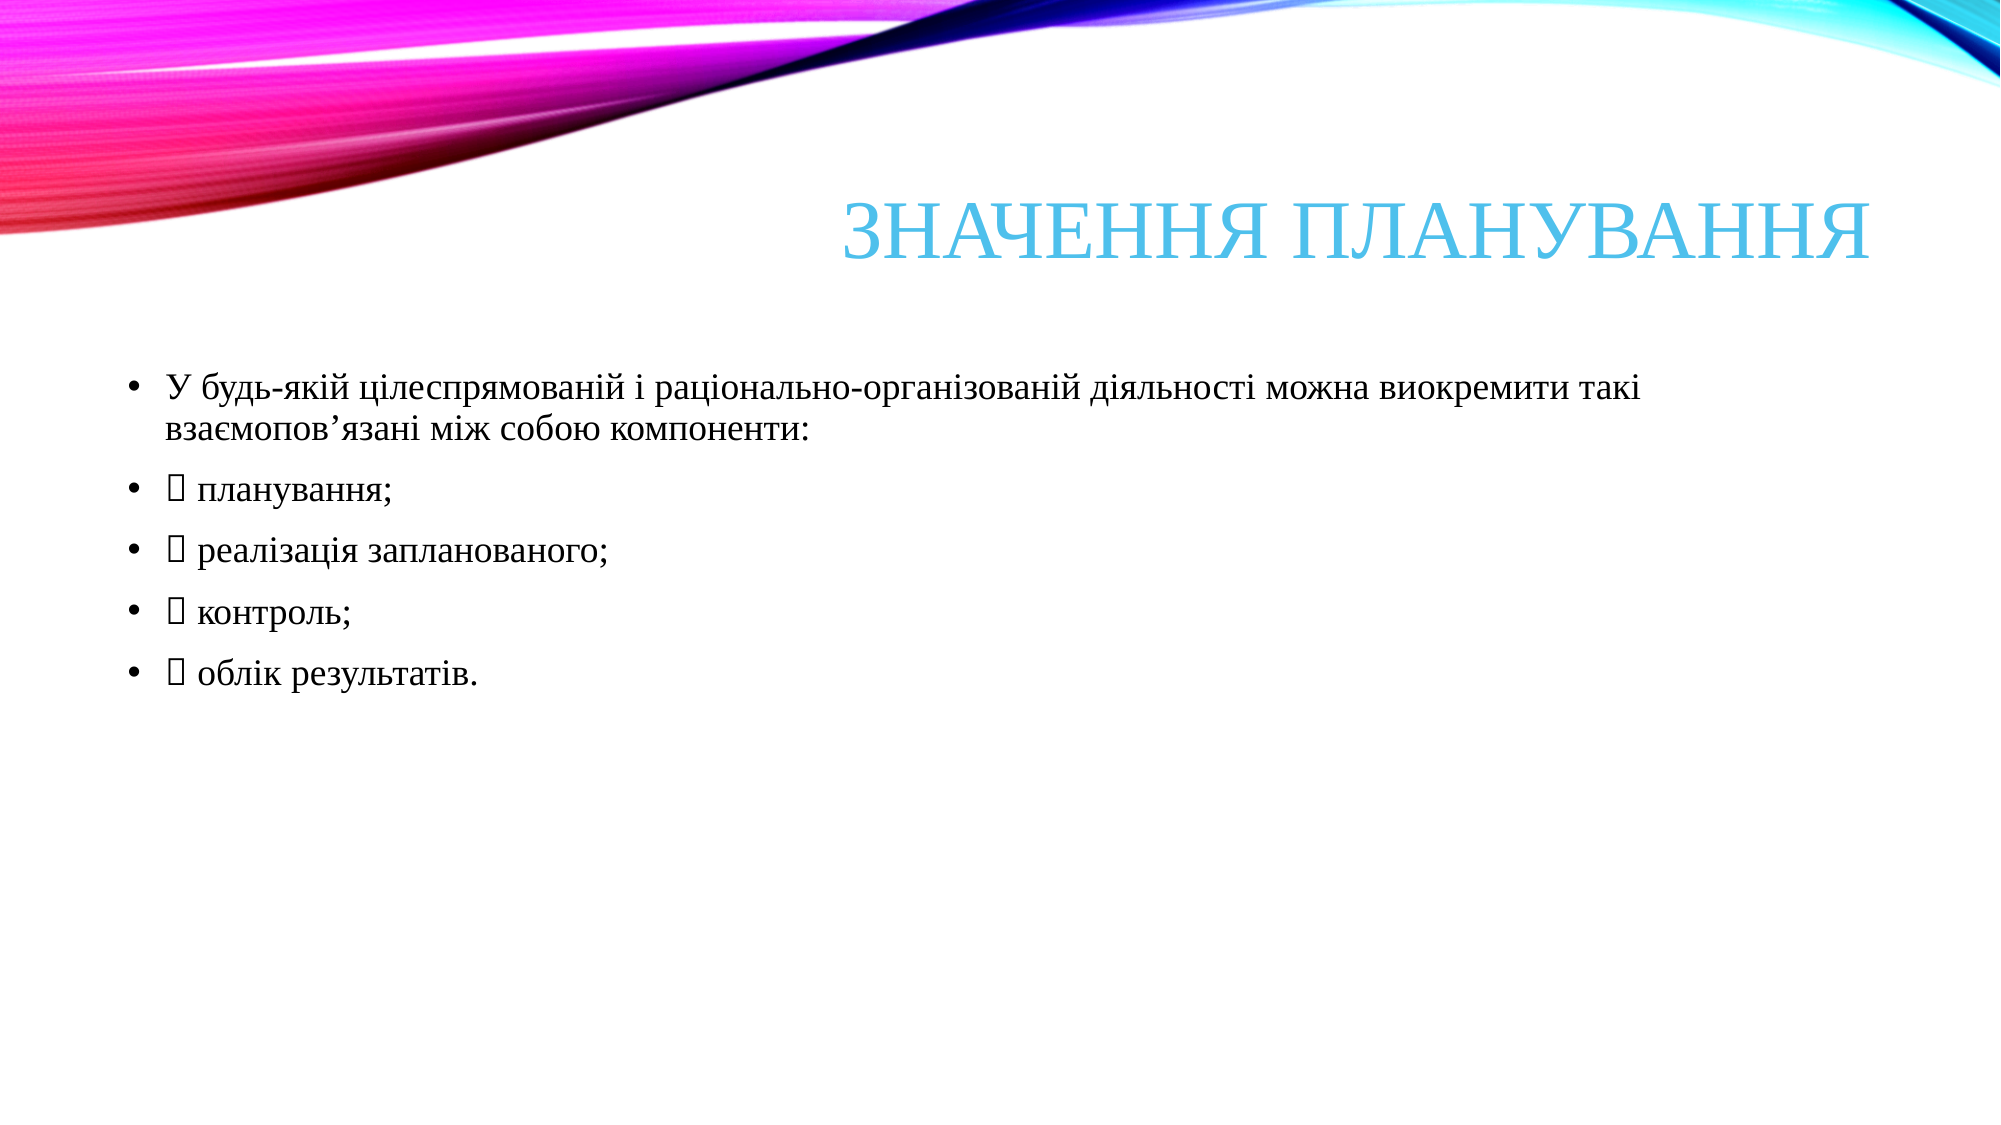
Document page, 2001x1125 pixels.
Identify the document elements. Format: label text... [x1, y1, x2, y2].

title Значення планування [474, 125, 1888, 338]
picture [1910, 0, 2000, 45]
picture [0, 0, 2000, 237]
picture [1890, 0, 2000, 75]
list У будь-якій цілеспрямованій і раціонально-організованій діяльності можна виокремити такі взаємопов’язані між собою компоненти:  планування;  реалізація запланованого;  контроль;  облік результатів. [112, 360, 1888, 1021]
